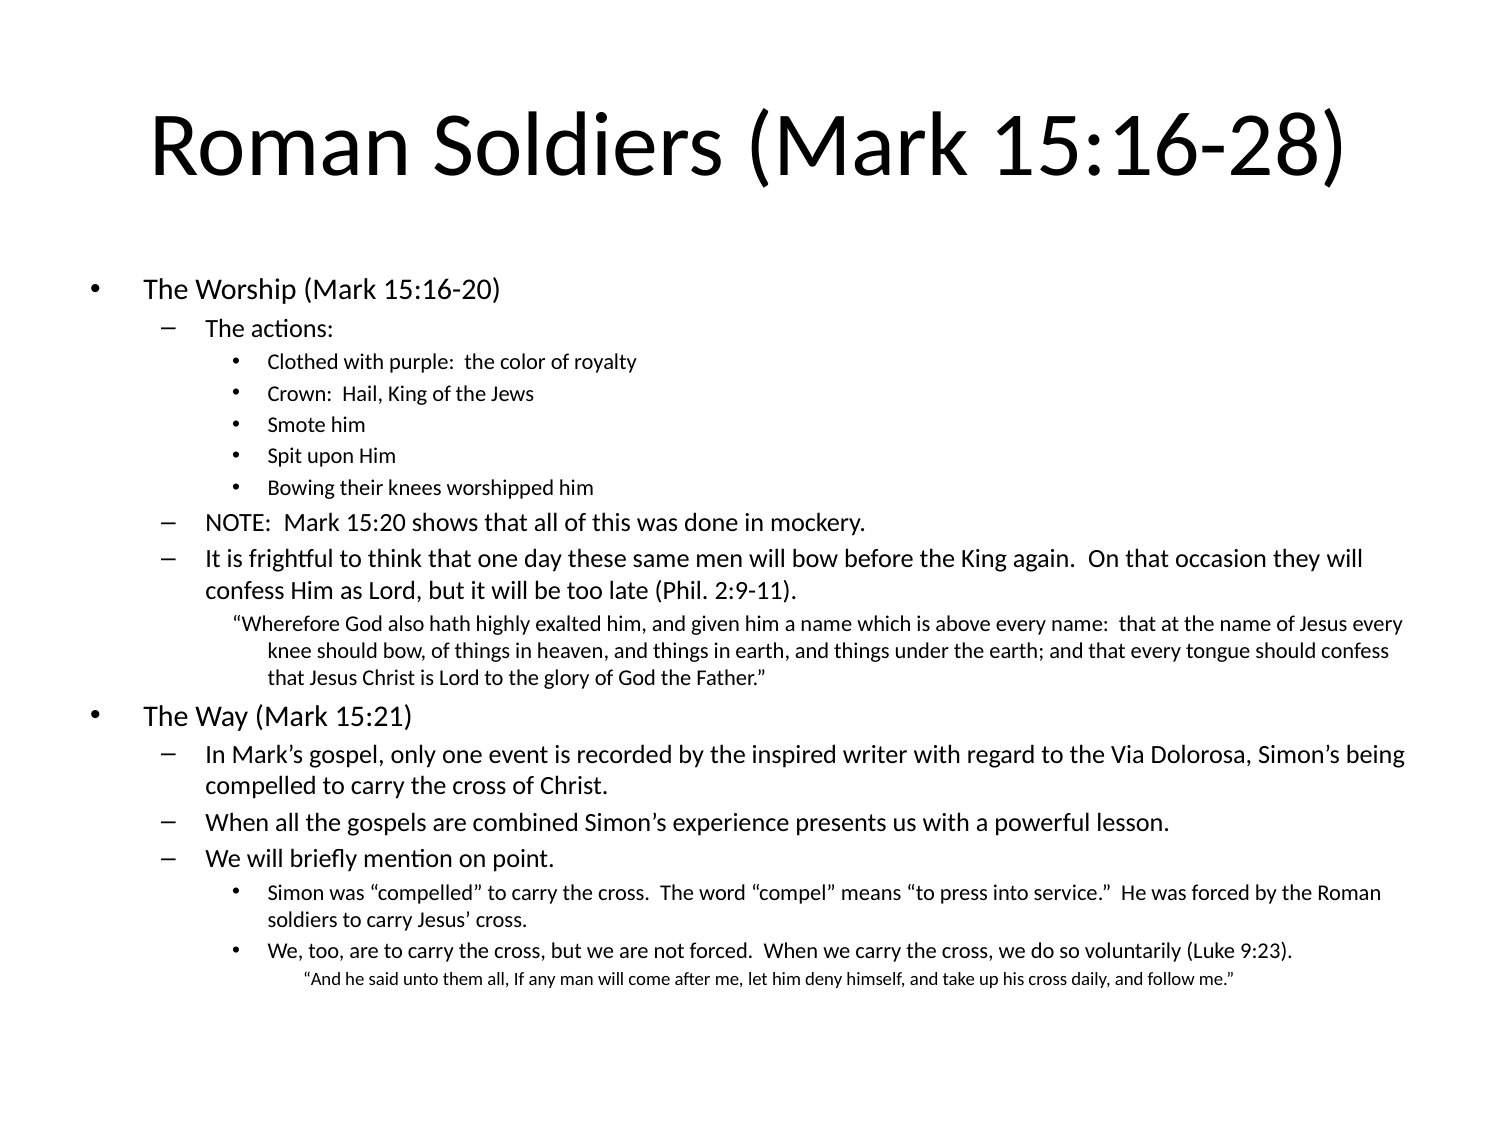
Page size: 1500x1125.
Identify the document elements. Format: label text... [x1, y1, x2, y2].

title Roman Soldiers (Mark 15:16-28) [75, 45, 1425, 233]
list The Worship (Mark 15:16-20) The actions: Clothed with purple: the color of royalty Crown: Hail, King of the Jews Smote him Spit upon Him Bowing their knees worshipped him NOTE: Mark 15:20 shows that all of this was done in mockery. It is frightful to think that one day these same men will bow before the King again. On that occasion they will confess Him as Lord, but it will be too late (Phil. 2:9-11). “Wherefore God also hath highly exalted him, and given him a name which is above every name: that at the name of Jesus every knee should bow, of things in heaven, and things in earth, and things under the earth; and that every tongue should confess that Jesus Christ is Lord to the glory of God the Father.” The Way (Mark 15:21) In Mark’s gospel, only one event is recorded by the inspired writer with regard to the Via Dolorosa, Simon’s being compelled to carry the cross of Christ. When all the gospels are combined Simon’s experience presents us with a powerful lesson. We will briefly mention on point. Simon was “compelled” to carry the cross. The word “compel” means “to press into service.” He was forced by the Roman soldiers to carry Jesus’ cross. We, too, are to carry the cross, but we are not forced. When we carry the cross, we do so voluntarily (Luke 9:23). “And he said unto them all, If any man will come after me, let him deny himself, and take up his cross daily, and follow me.” [75, 262, 1425, 1005]
